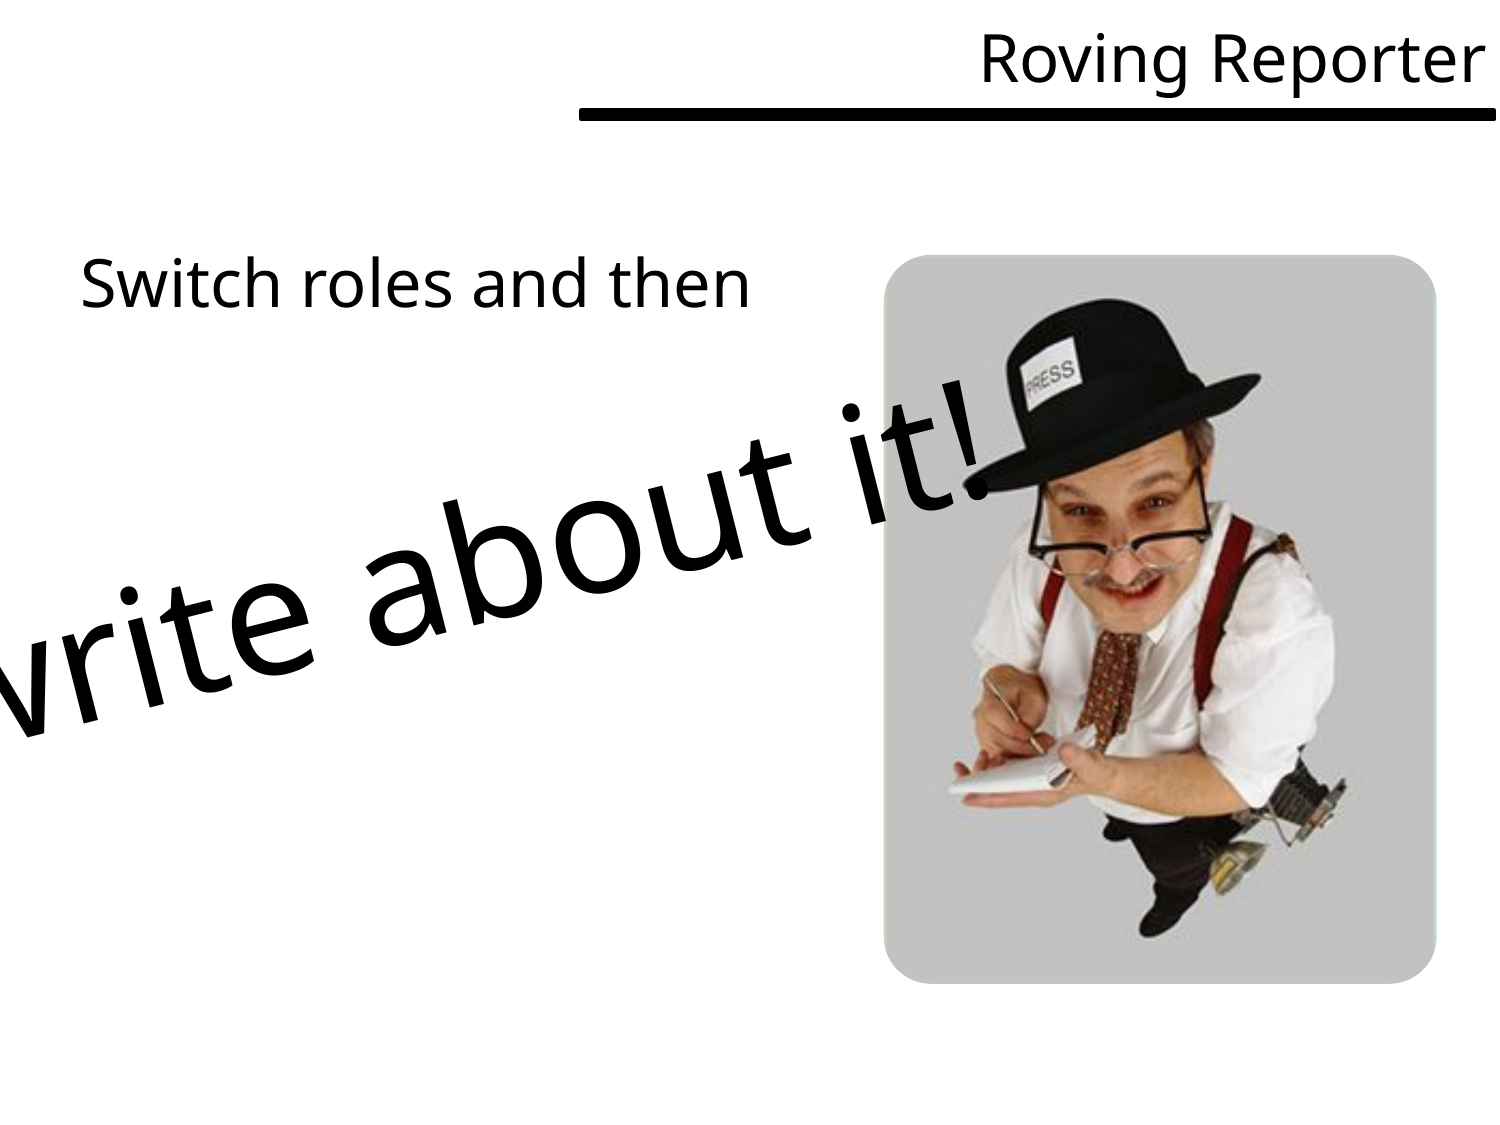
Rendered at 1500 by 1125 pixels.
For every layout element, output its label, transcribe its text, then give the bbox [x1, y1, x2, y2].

picture [883, 254, 1437, 984]
text_box write about it! [0, 342, 883, 788]
text_box Switch roles and then [65, 233, 884, 549]
text_box Switch roles and then [551, 565, 883, 649]
text_box Roving Reporter [6, 8, 1500, 104]
picture [579, 107, 1496, 121]
